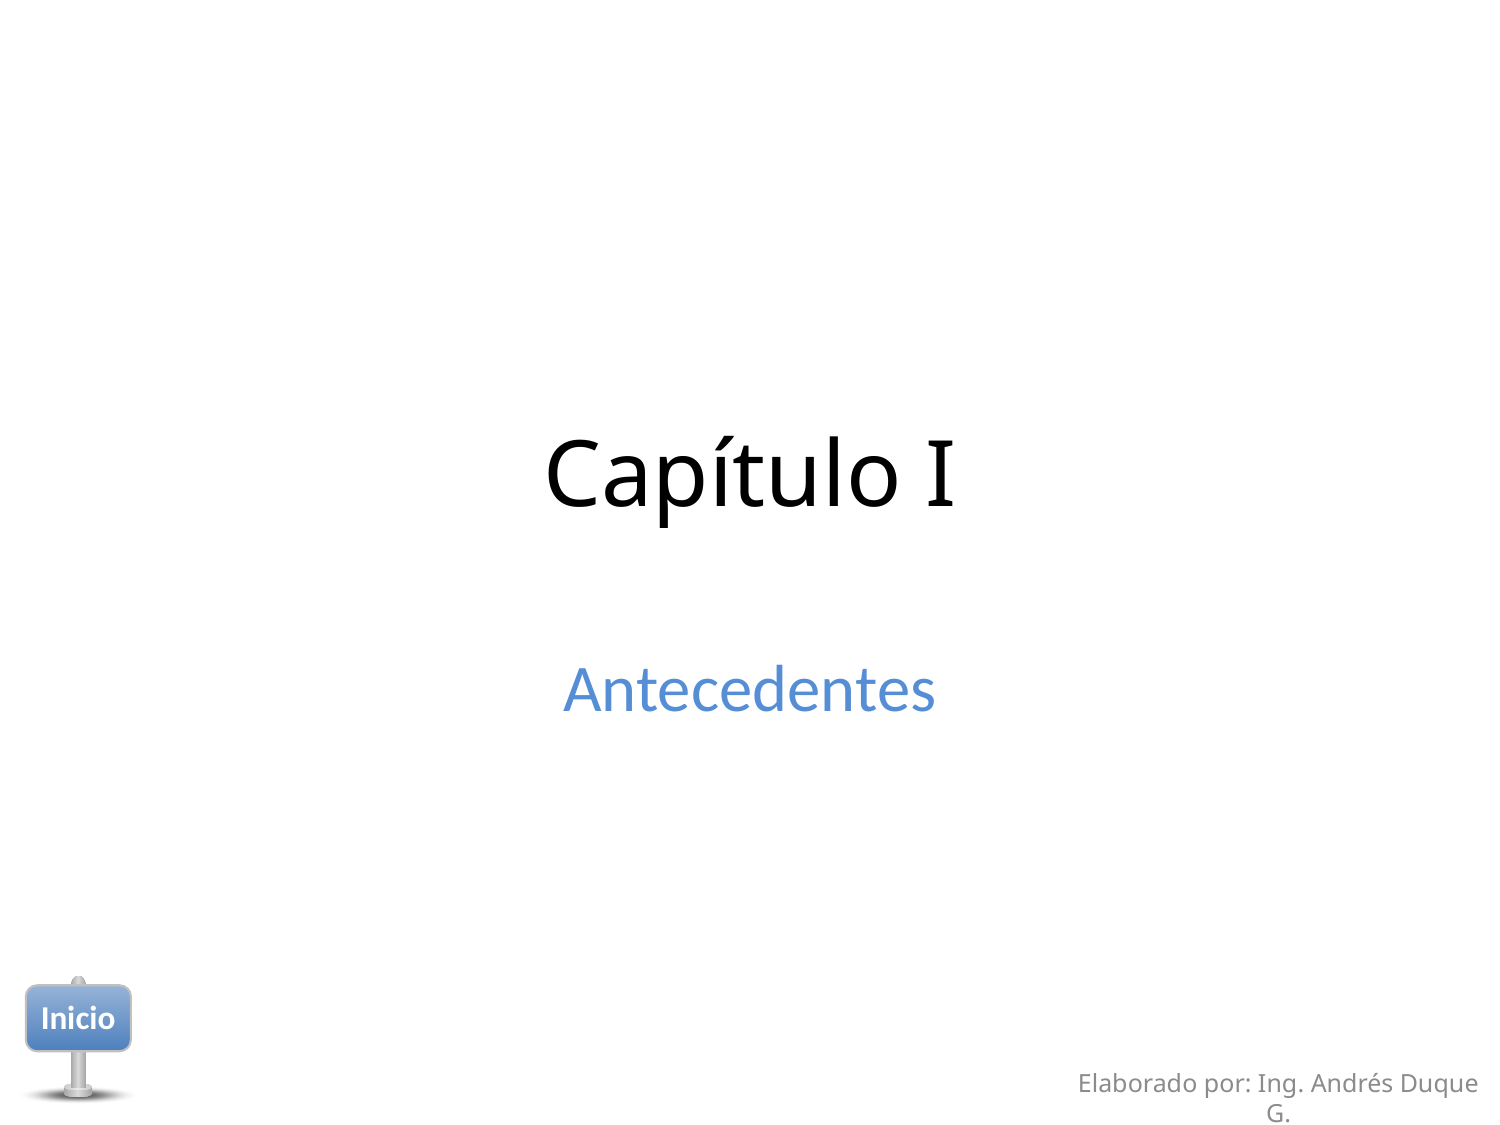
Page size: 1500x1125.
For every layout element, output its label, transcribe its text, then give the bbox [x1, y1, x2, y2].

subtitle Antecedentes [225, 637, 1275, 925]
title Capítulo I [112, 349, 1388, 591]
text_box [17, 975, 139, 1104]
footer Elaborado por: Ing. Andrés Duque G. [1057, 1070, 1500, 1125]
